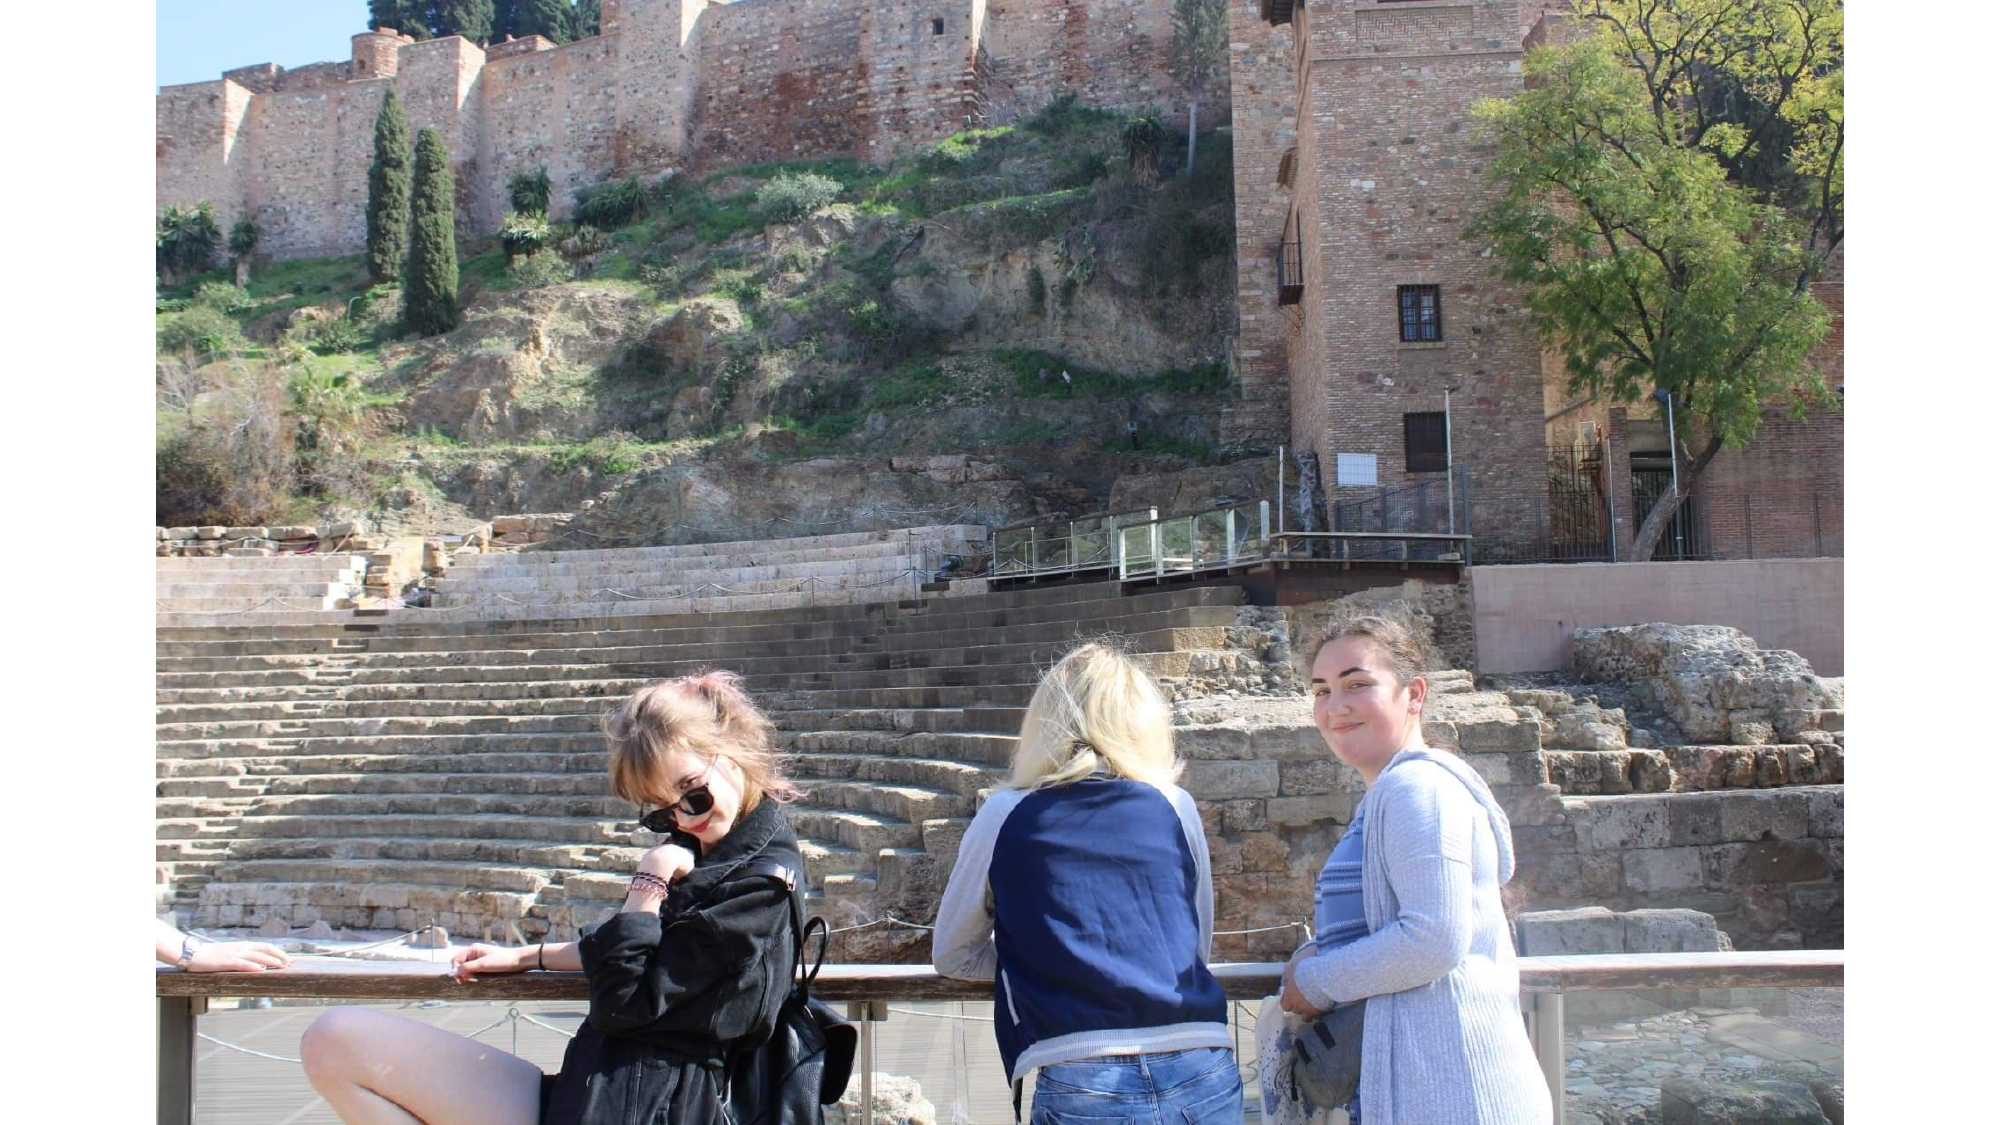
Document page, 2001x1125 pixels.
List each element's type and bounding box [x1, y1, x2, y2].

picture [155, 0, 1844, 1125]
